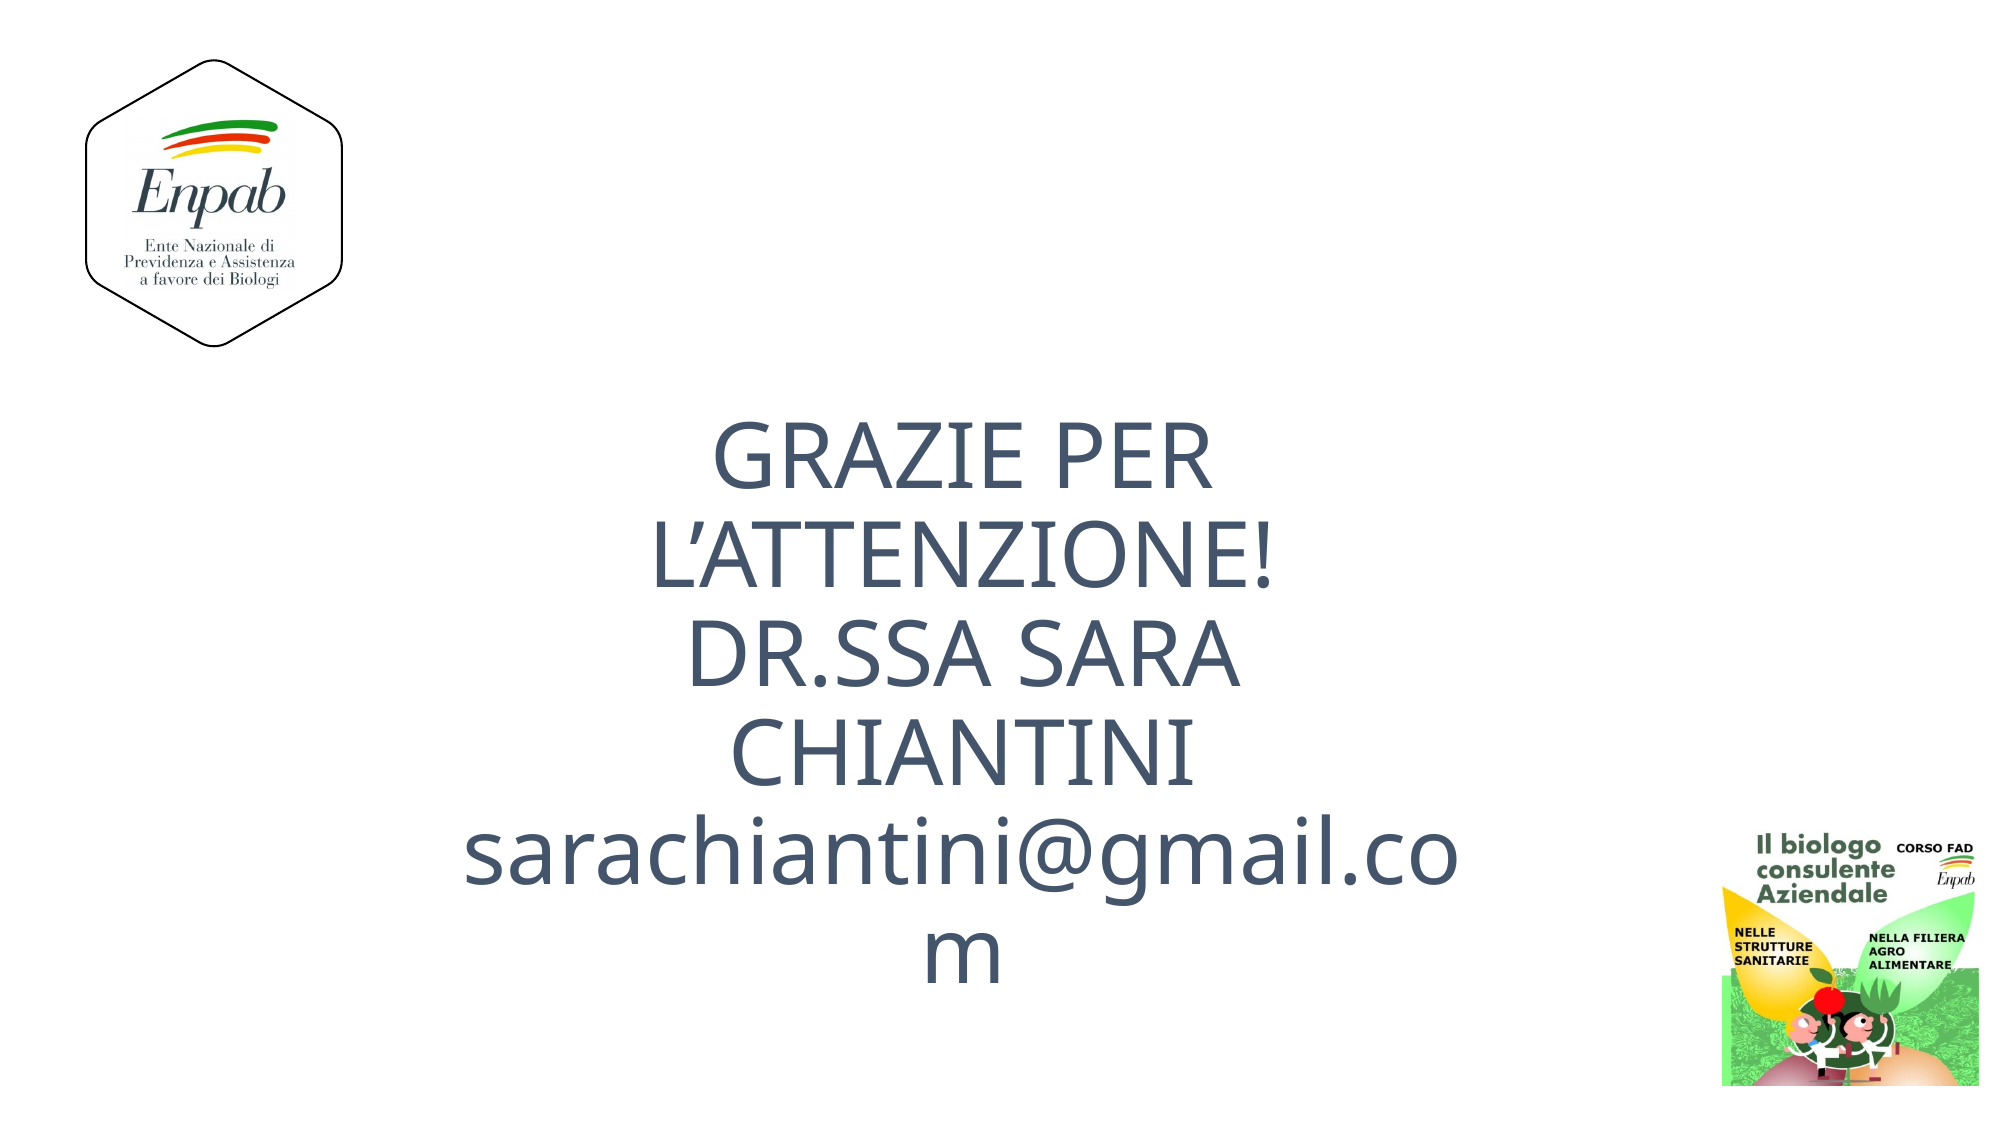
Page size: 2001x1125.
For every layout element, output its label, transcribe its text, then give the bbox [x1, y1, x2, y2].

picture [1722, 830, 1979, 1086]
text_box GRAZIE PER L’ATTENZIONE! DR.SSA SARA CHIANTINI sarachiantini@gmail.com [445, 402, 1480, 780]
text_box [85, 59, 343, 348]
picture [124, 114, 295, 289]
